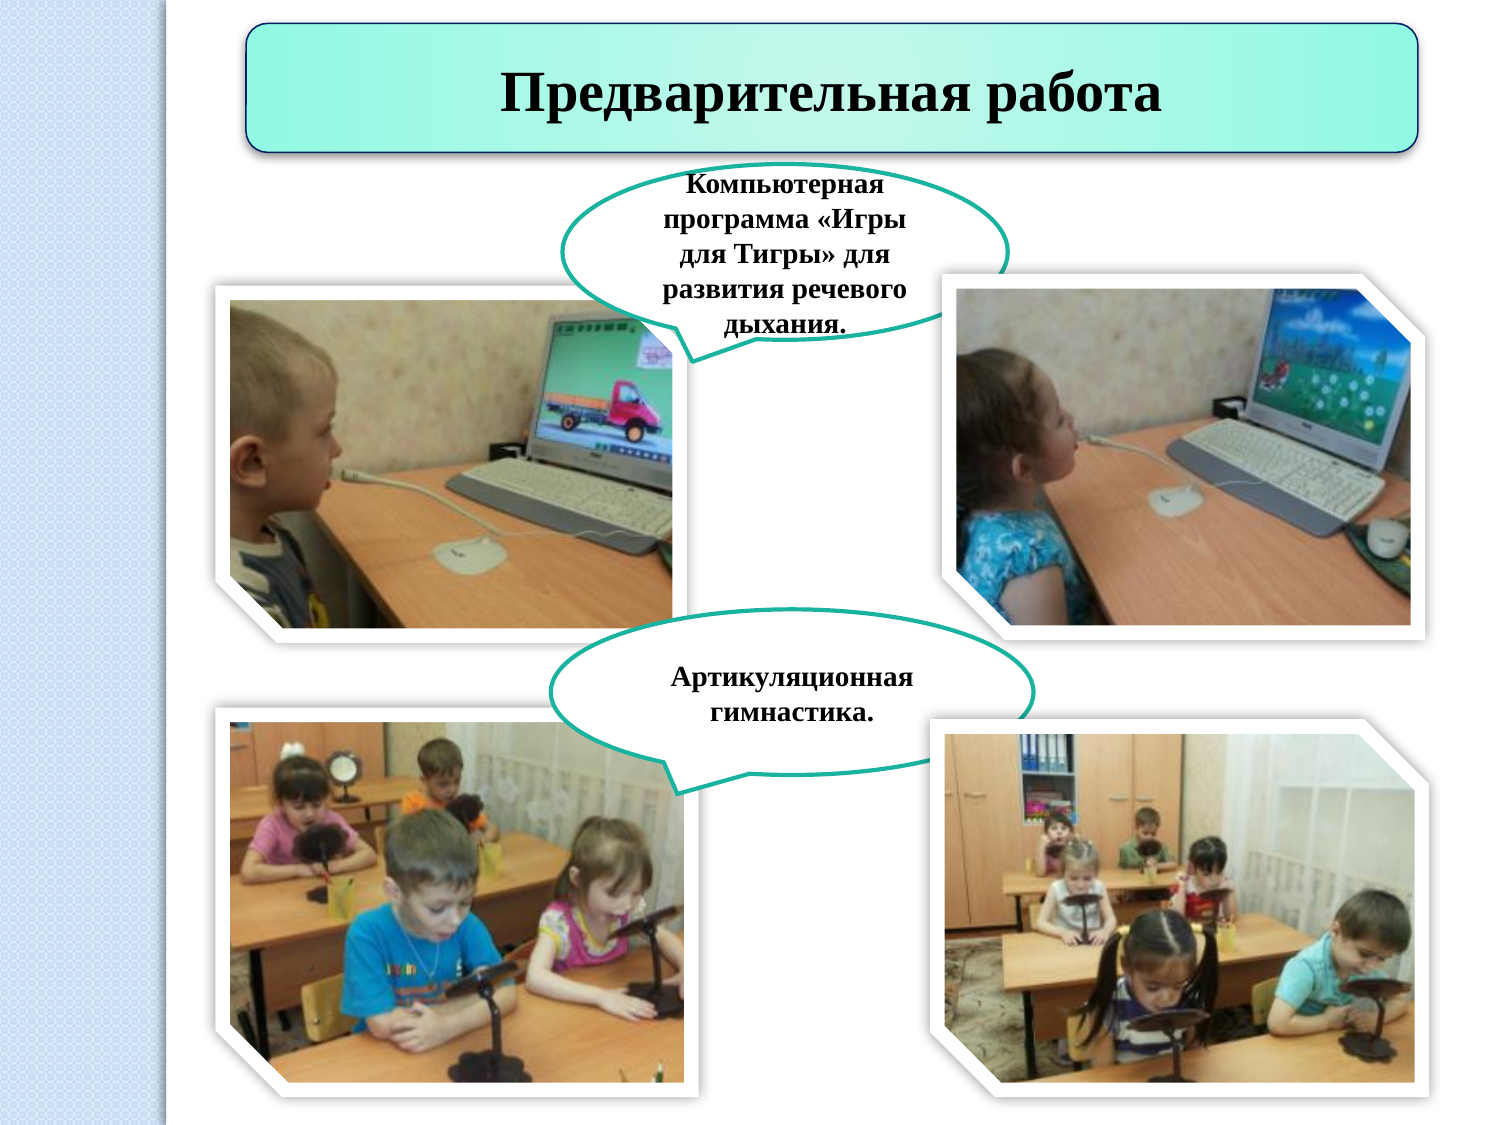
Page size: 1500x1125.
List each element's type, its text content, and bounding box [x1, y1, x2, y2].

picture [937, 726, 1423, 1091]
text_box Компьютерная программа «Игры для Тигры» для развития речевого дыхания. [560, 161, 1010, 364]
text_box Артикуляционная гимнастика. [550, 609, 1034, 789]
picture [222, 292, 680, 636]
text_box Предварительная работа [245, 22, 1419, 154]
picture [948, 280, 1419, 633]
picture [222, 714, 692, 1091]
